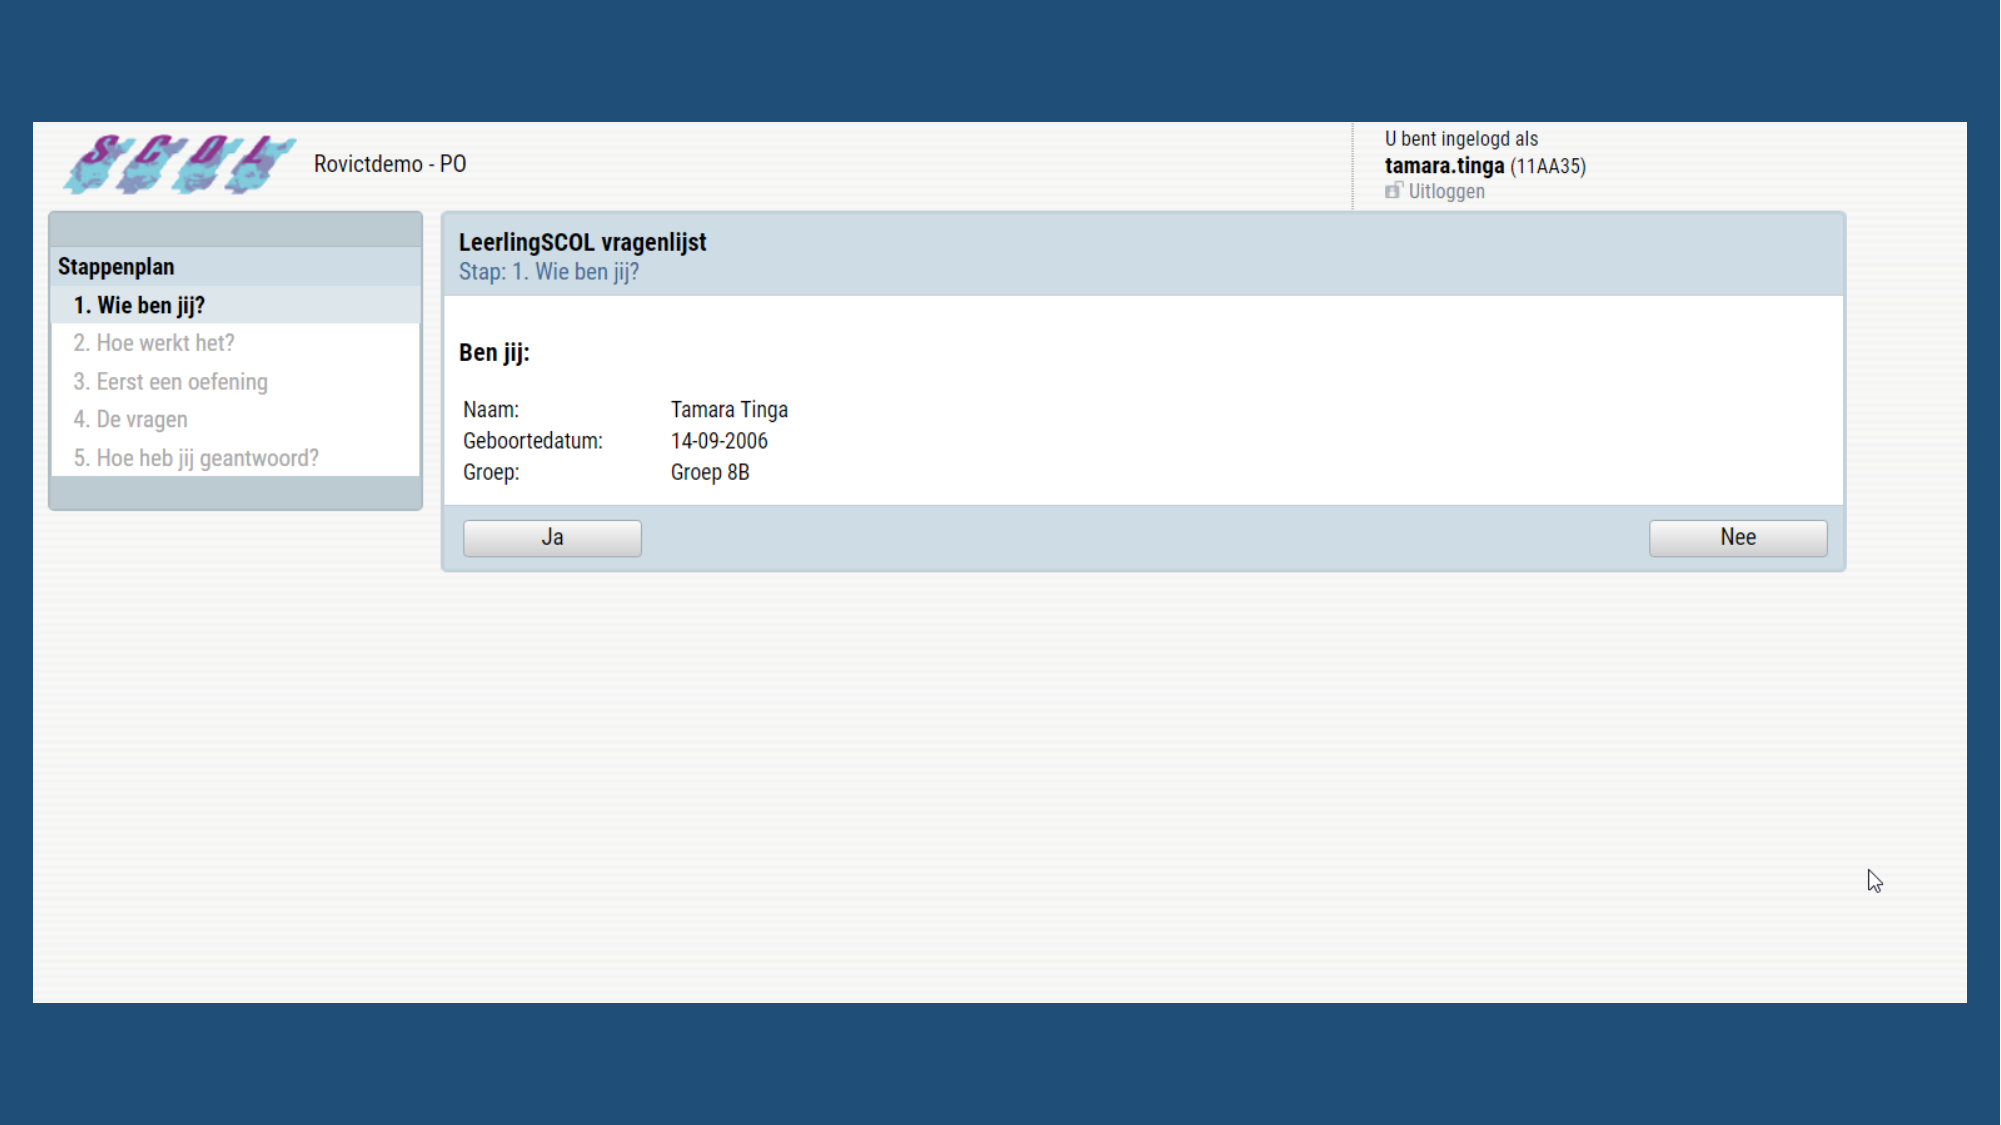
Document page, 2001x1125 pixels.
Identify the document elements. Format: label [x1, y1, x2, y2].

picture [33, 122, 1967, 1003]
